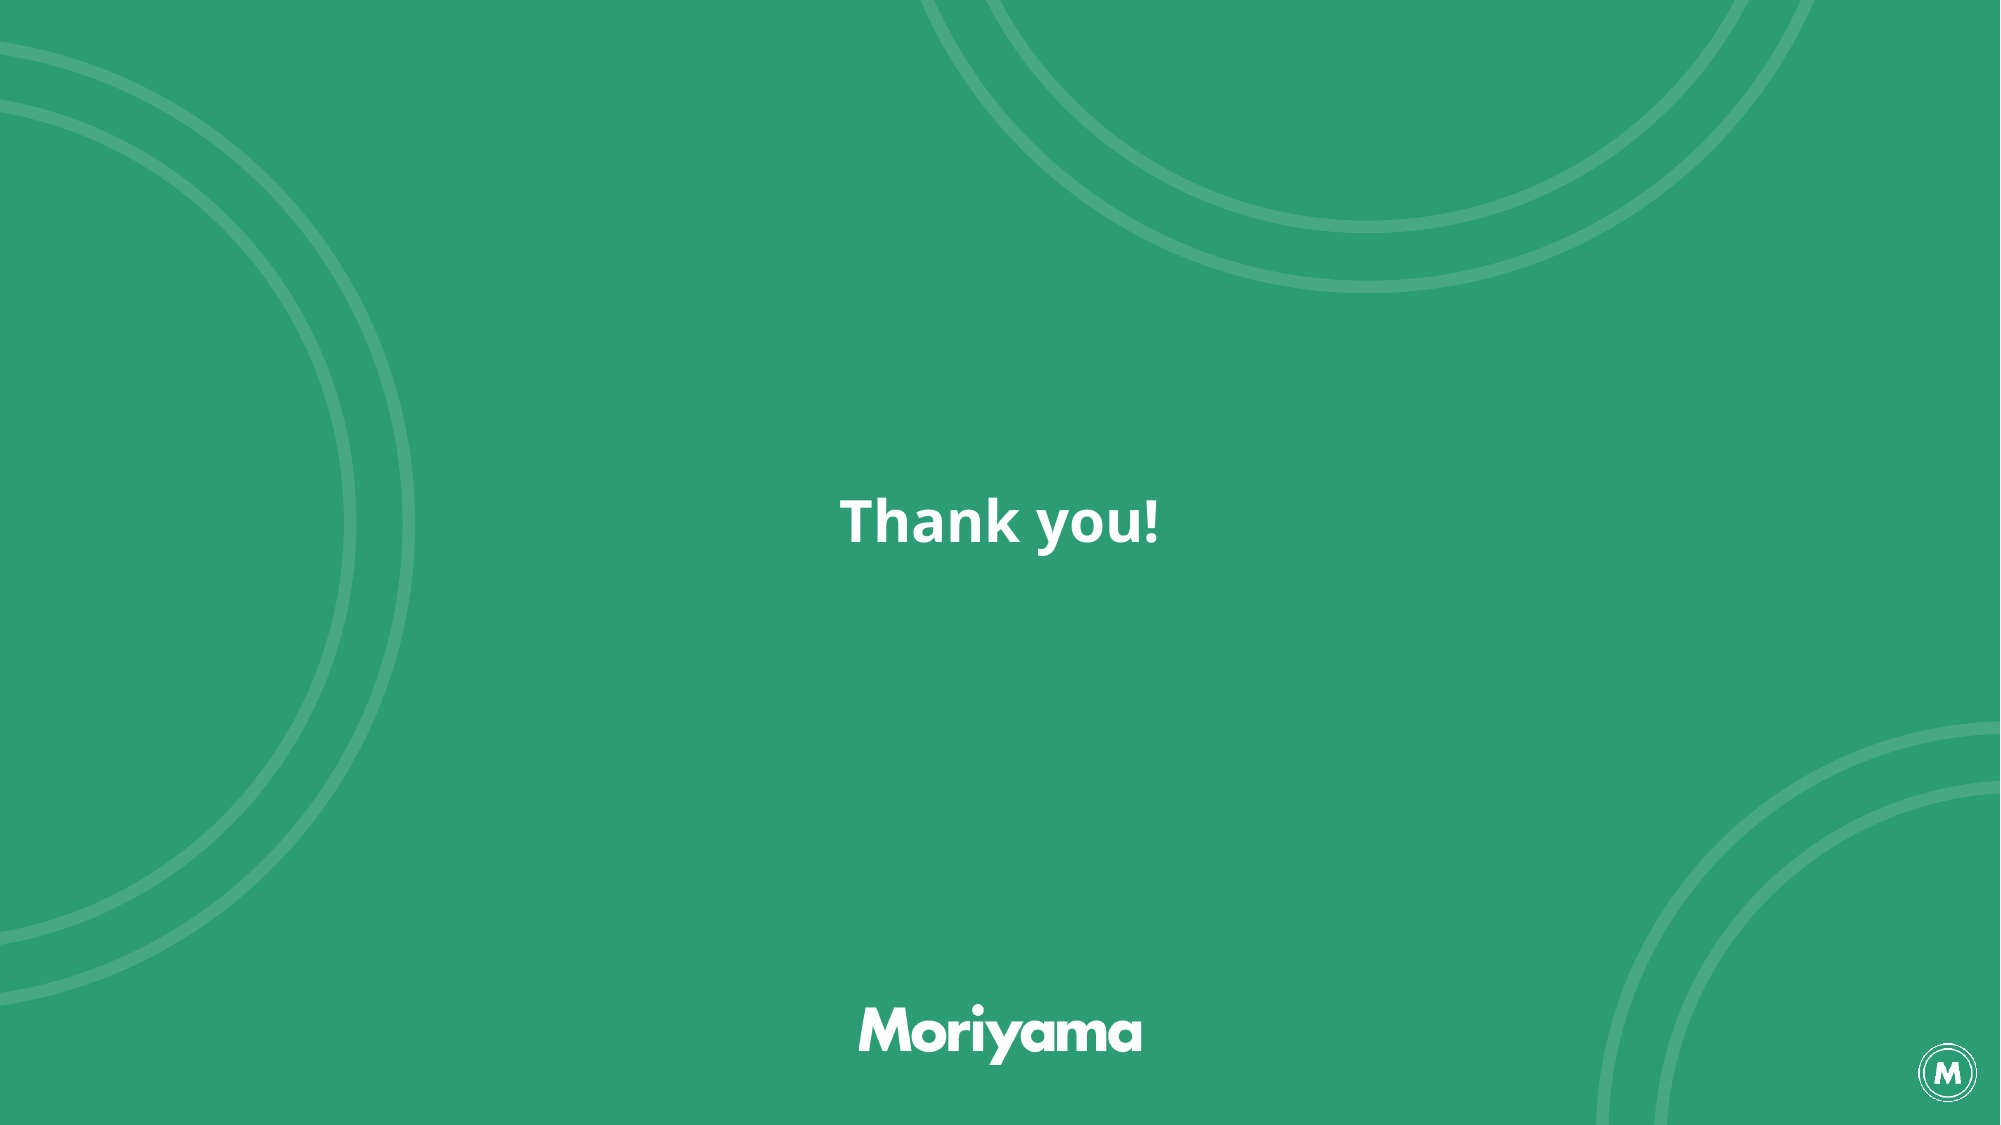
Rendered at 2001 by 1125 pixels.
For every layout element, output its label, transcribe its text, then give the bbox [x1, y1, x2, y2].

title Thank you! [467, 484, 1533, 564]
picture [1918, 1043, 1977, 1102]
